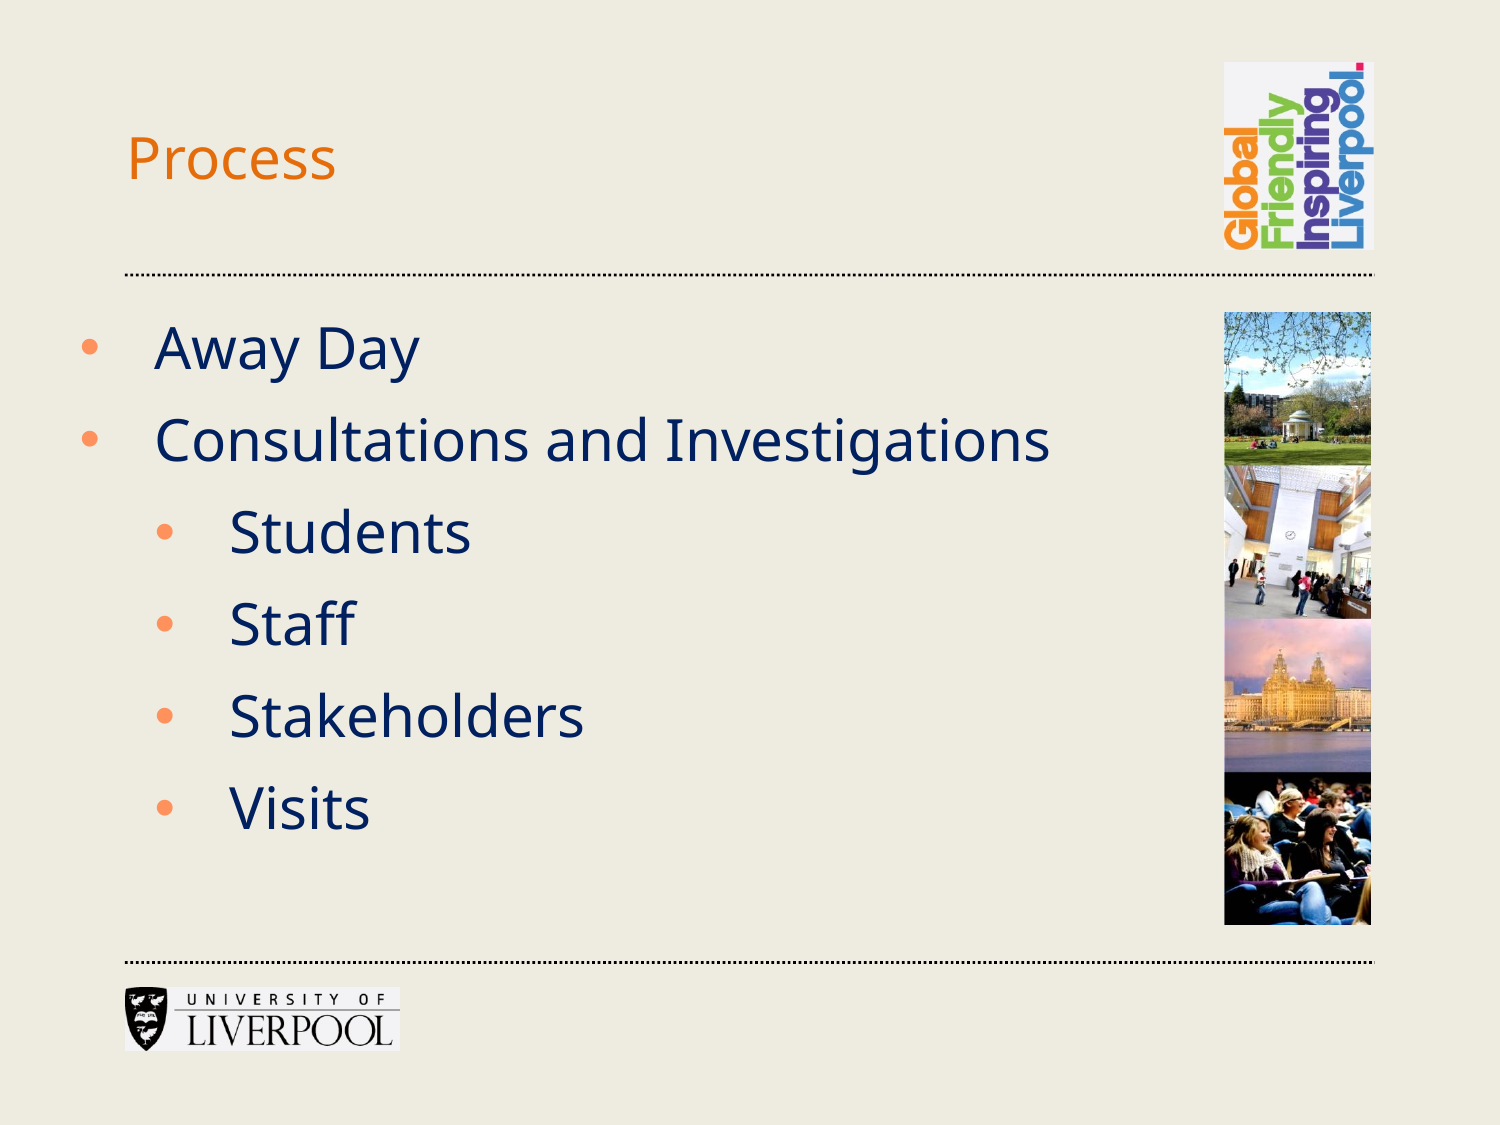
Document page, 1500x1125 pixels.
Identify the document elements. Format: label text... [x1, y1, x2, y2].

picture [1224, 312, 1371, 926]
text_box Process [112, 113, 1175, 199]
text_box Away Day Consultations and Investigations Students Staff Stakeholders Visits [64, 311, 1223, 924]
text_box [112, 924, 1163, 976]
picture [1224, 62, 1374, 251]
picture [124, 987, 401, 1052]
